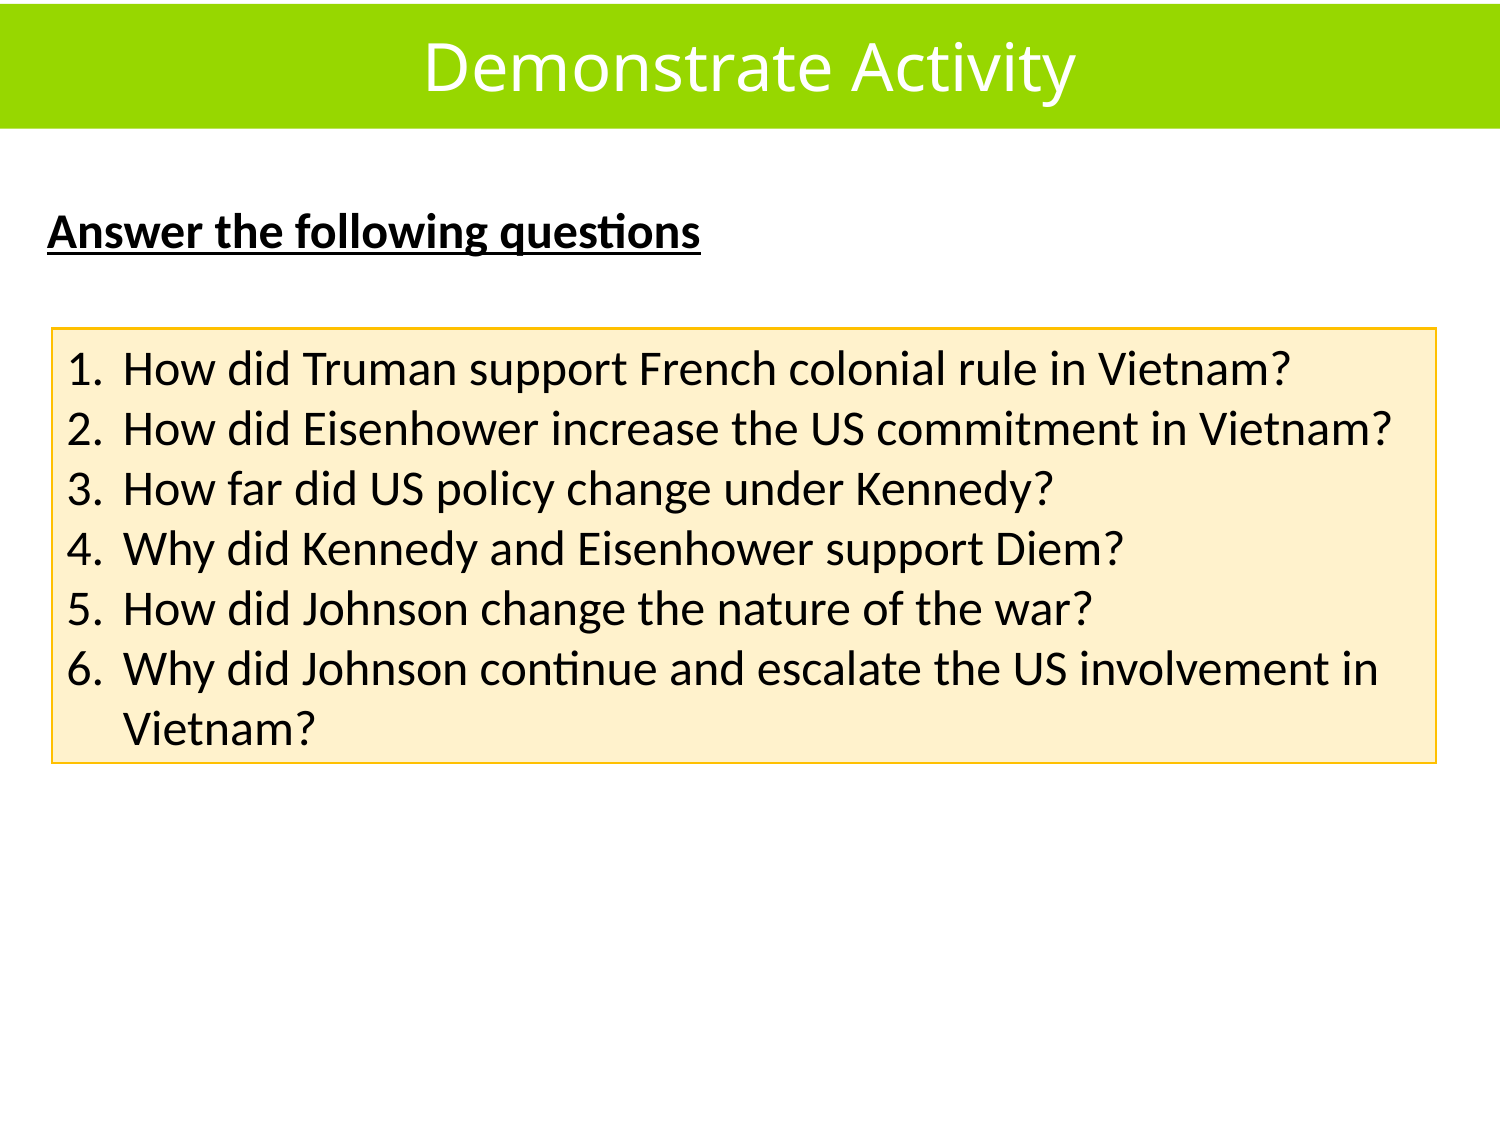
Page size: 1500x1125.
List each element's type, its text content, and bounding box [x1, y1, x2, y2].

text_box How did Truman support French colonial rule in Vietnam? How did Eisenhower increase the US commitment in Vietnam? How far did US policy change under Kennedy? Why did Kennedy and Eisenhower support Diem? How did Johnson change the nature of the war? Why did Johnson continue and escalate the US involvement in Vietnam? [51, 327, 1437, 764]
text_box Answer the following questions [32, 190, 915, 266]
text_box Demonstrate Activity [0, 3, 1500, 129]
